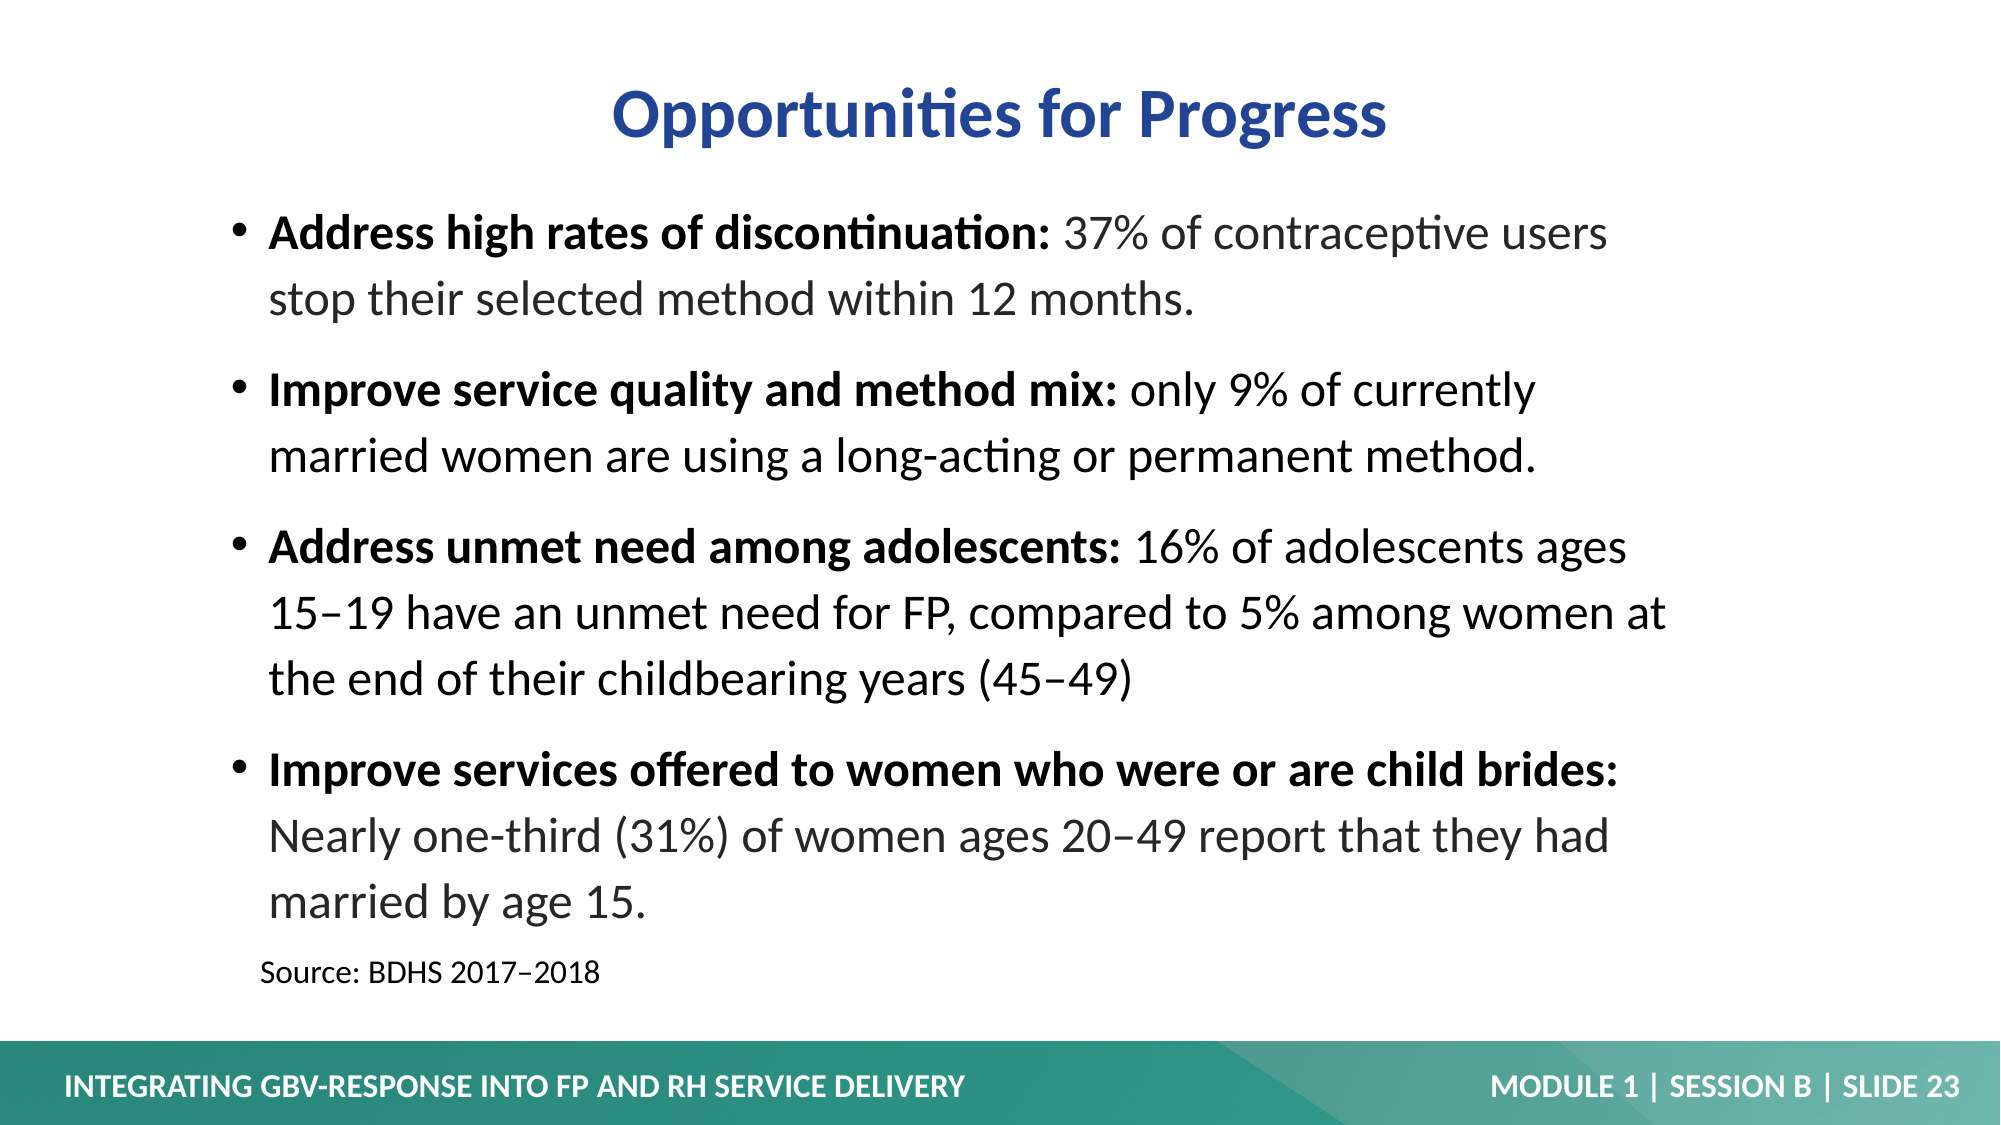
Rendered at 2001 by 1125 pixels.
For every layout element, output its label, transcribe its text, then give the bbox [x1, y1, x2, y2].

text_box Source: BDHS 2017–2018 [245, 943, 1487, 998]
picture [0, 1041, 2000, 1125]
list Address high rates of discontinuation: 37% of contraceptive users stop their selected method within 12 months. Improve service quality and method mix: only 9% of currently married women are using a long-acting or permanent method. Address unmet need among adolescents: 16% of adolescents ages 15–19 have an unmet need for FP, compared to 5% among women at the end of their childbearing years (45–49) Improve services offered to women who were or are child brides: Nearly one-third (31%) of women ages 20–49 report that they had married by age 15. [215, 186, 1684, 830]
text_box Opportunities for Progress [1, 0, 2000, 218]
